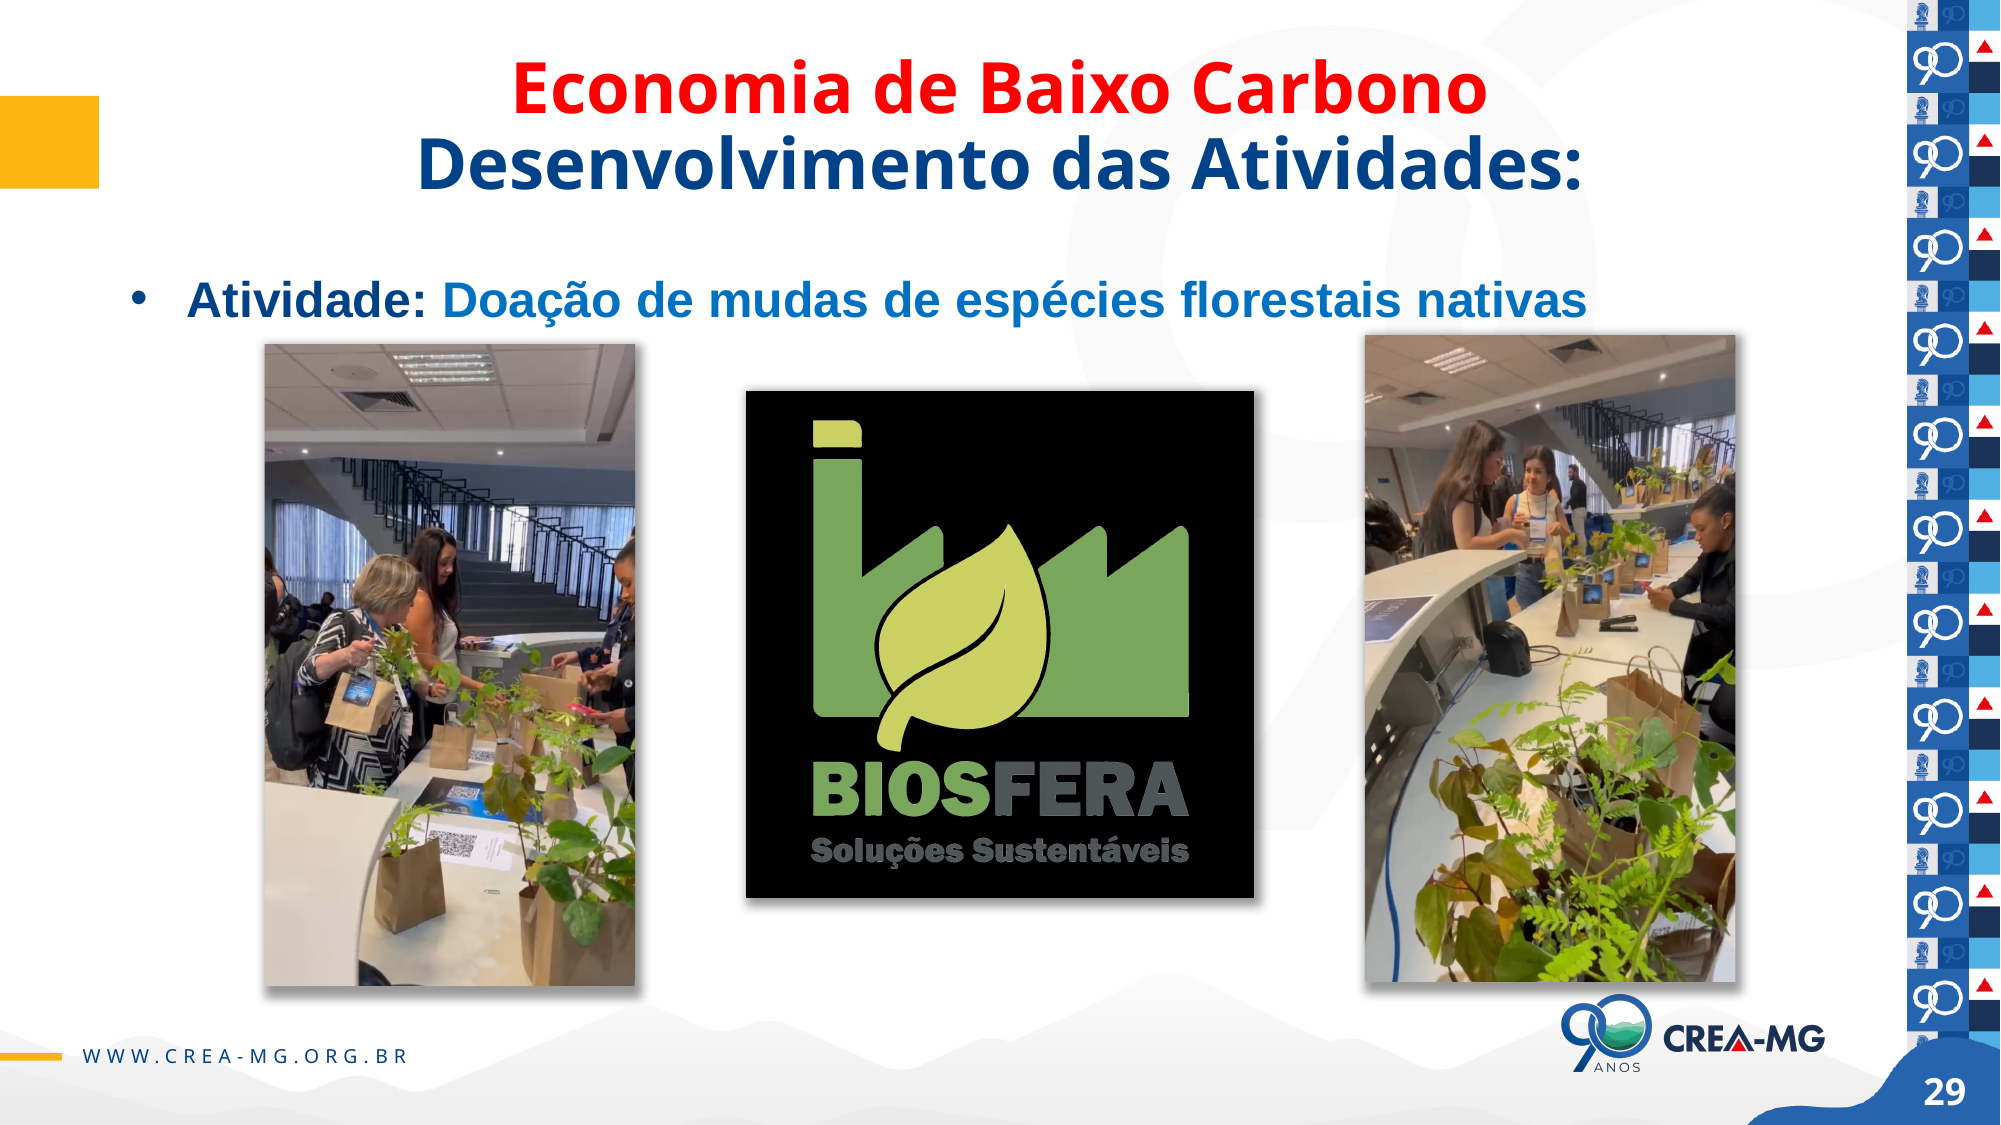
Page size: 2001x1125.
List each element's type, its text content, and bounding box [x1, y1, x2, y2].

picture [0, 0, 2000, 1125]
text_box Economia de Baixo Carbono Desenvolvimento das Atividades: [97, 45, 1903, 205]
text_box Atividade: Doação de mudas de espécies florestais nativas [97, 259, 1837, 335]
slide_number 29 [1889, 1060, 2000, 1114]
